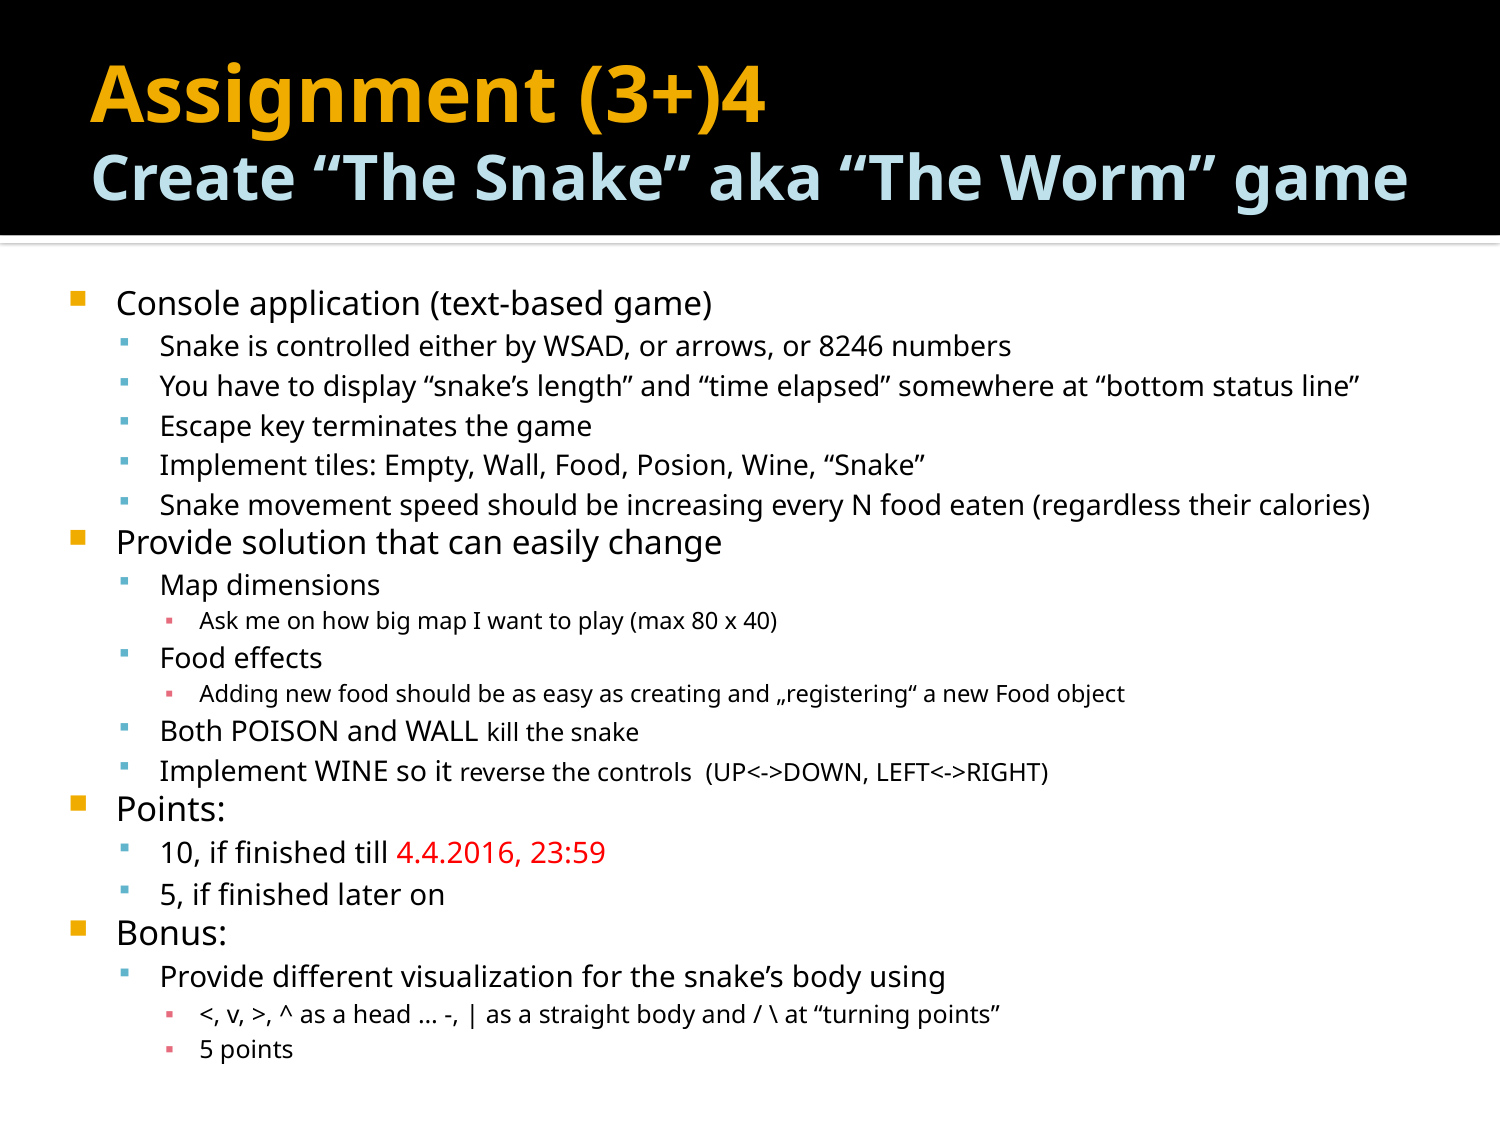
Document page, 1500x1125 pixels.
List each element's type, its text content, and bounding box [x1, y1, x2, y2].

title Assignment (3+)4 Create “The Snake” aka “The Worm” game [75, 25, 1425, 231]
list Console application (text-based game) Snake is controlled either by WSAD, or arrows, or 8246 numbers You have to display “snake’s length” and “time elapsed” somewhere at “bottom status line” Escape key terminates the game Implement tiles: Empty, Wall, Food, Posion, Wine, “Snake” Snake movement speed should be increasing every N food eaten (regardless their calories) Provide solution that can easily change Map dimensions Ask me on how big map I want to play (max 80 x 40) Food effects Adding new food should be as easy as creating and „registering“ a new Food object Both POISON and WALL kill the snake Implement WINE so it reverse the controls (UP<->DOWN, LEFT<->RIGHT) Points: 10, if finished till 4.4.2016, 23:59 5, if finished later on Bonus: Provide different visualization for the snake’s body using <, v, >, ^ as a head … -, | as a straight body and / \ at “turning points” 5 points [41, 267, 1459, 1083]
